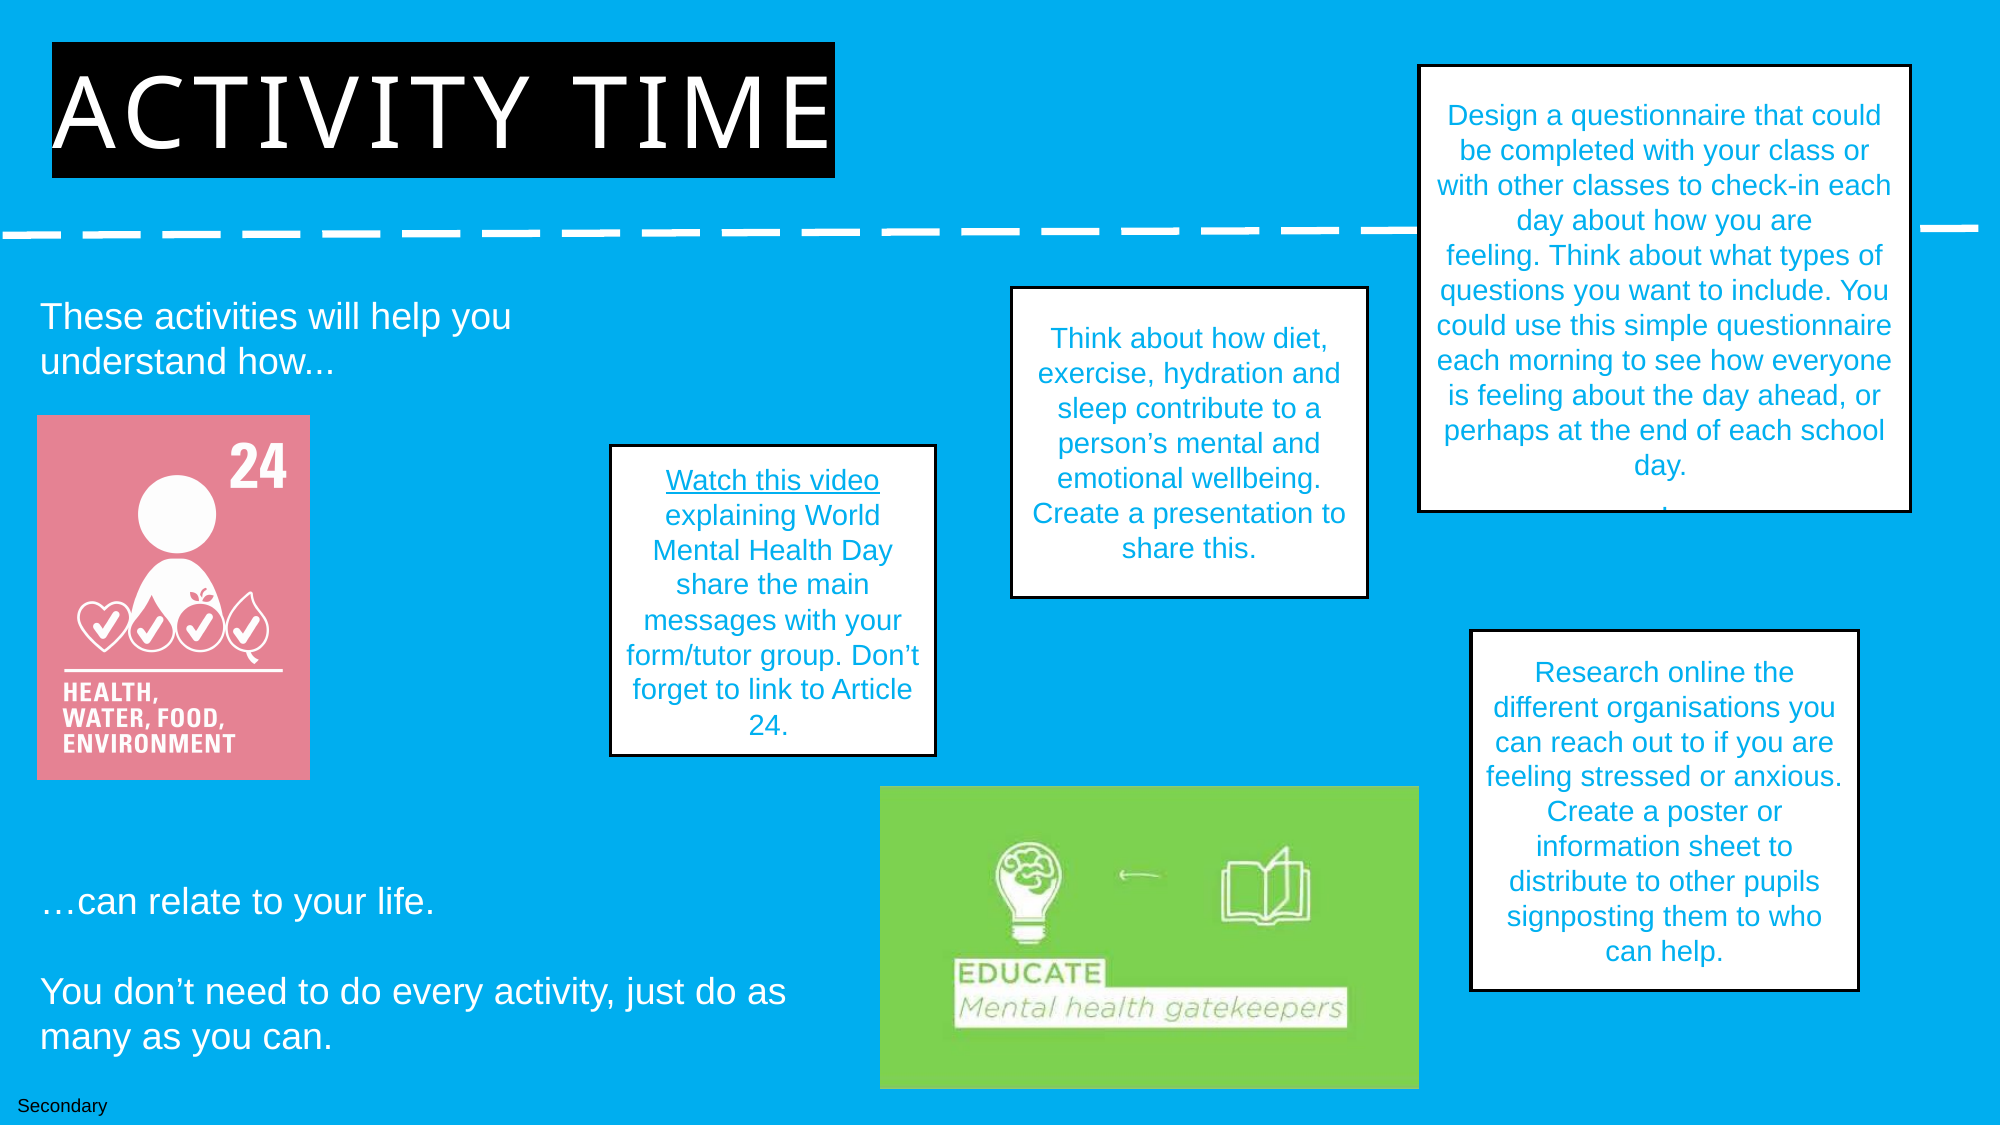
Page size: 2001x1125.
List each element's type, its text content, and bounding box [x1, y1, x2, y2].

text_box Research online the different organisations you can reach out to if you are feeling stressed or anxious. Create a poster or information sheet to distribute to other pupils signposting them to who can help. [1470, 629, 1860, 991]
title Activity time [37, 33, 961, 178]
text_box Design a questionnaire that could be completed with your class or with other classes to check-in each day about how you are feeling. Think about what types of questions you want to include. You could use this simple questionnaire each morning to see how everyone is feeling about the day ahead, or perhaps at the end of each school day. . [1418, 65, 1912, 513]
text_box Watch this video explaining World Mental Health Day share the main messages with your form/tutor group. Don’t forget to link to Article 24. [610, 445, 936, 757]
picture [38, 416, 309, 779]
text_box These activities will help you understand how... …can relate to your life. You don’t need to do every activity, just do as many as you can. [25, 284, 852, 1065]
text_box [879, 785, 1420, 1090]
text_box Secondary [2, 1086, 123, 1124]
text_box Think about how diet, exercise, hydration and sleep contribute to a person’s mental and emotional wellbeing. Create a presentation to share this. [1010, 286, 1369, 598]
